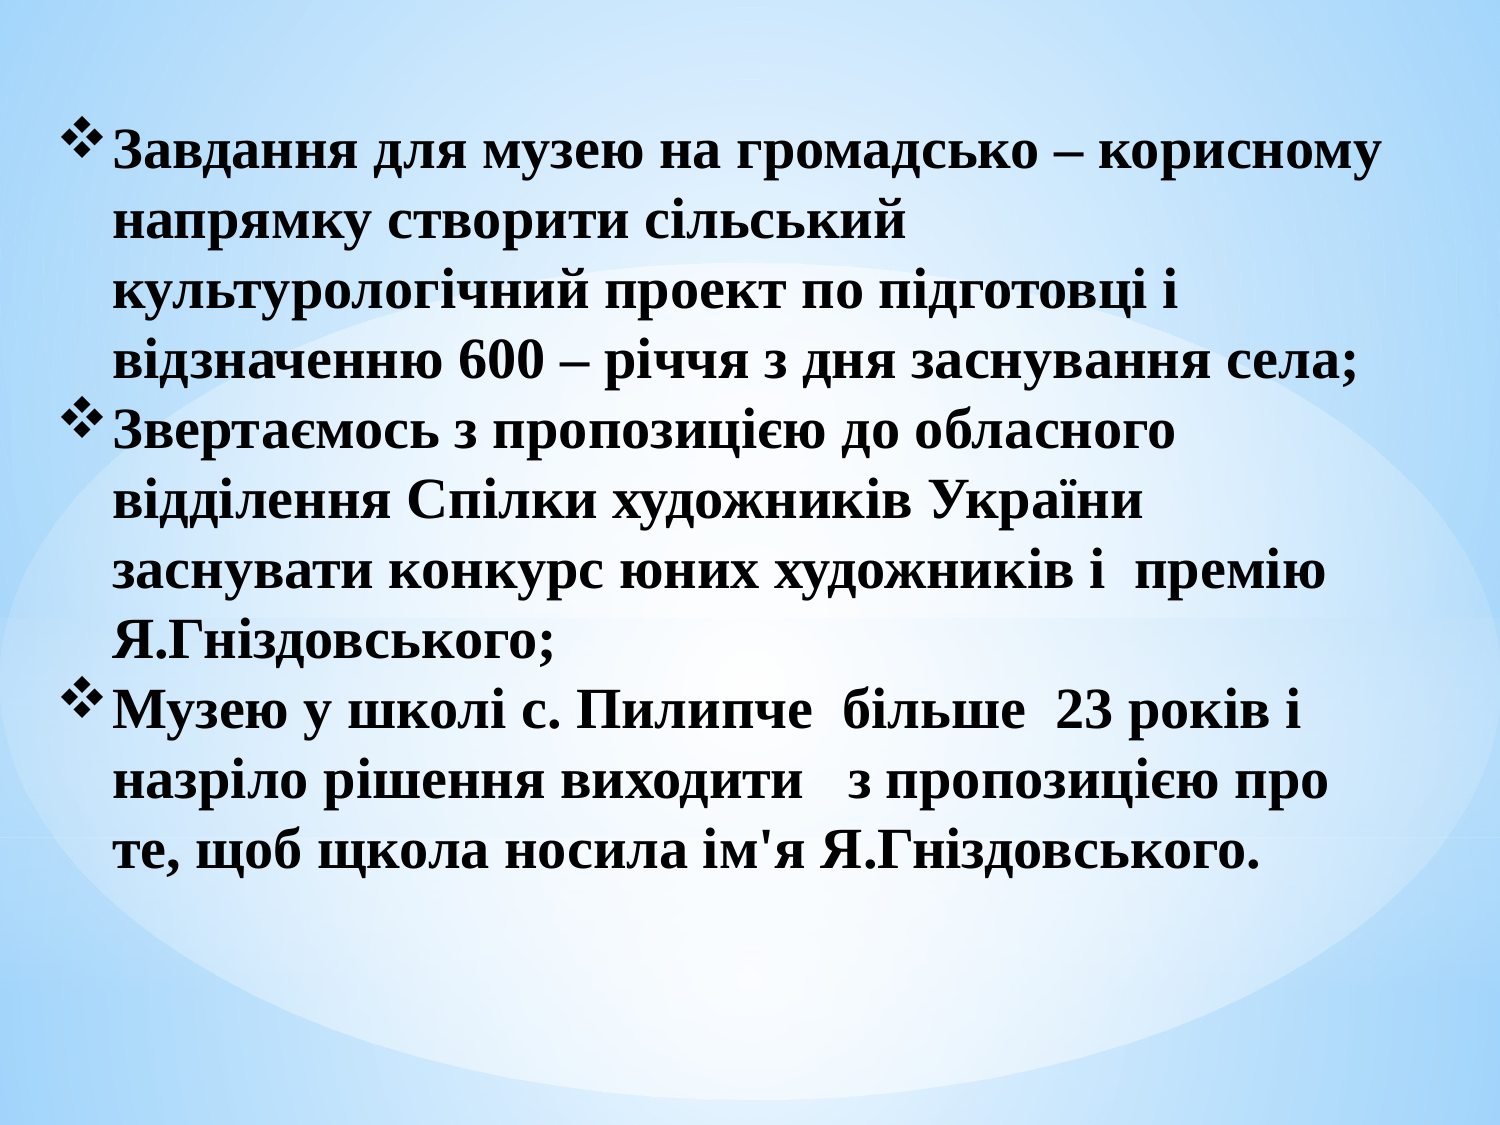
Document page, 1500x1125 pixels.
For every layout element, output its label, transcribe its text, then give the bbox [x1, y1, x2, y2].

text_box Завдання для музею на громадсько – корисному напрямку створити сільський культурологічний проект по підготовці і відзначенню 600 – річчя з дня заснування села; Звертаємось з пропозицією до обласного відділення Спілки художників України заснувати конкурс юних художників і премію Я.Гніздовського; Музею у школі с. Пилипче більше 23 років і назріло рішення виходити з пропозицією про те, щоб щкола носила ім'я Я.Гніздовського. [41, 42, 1424, 888]
